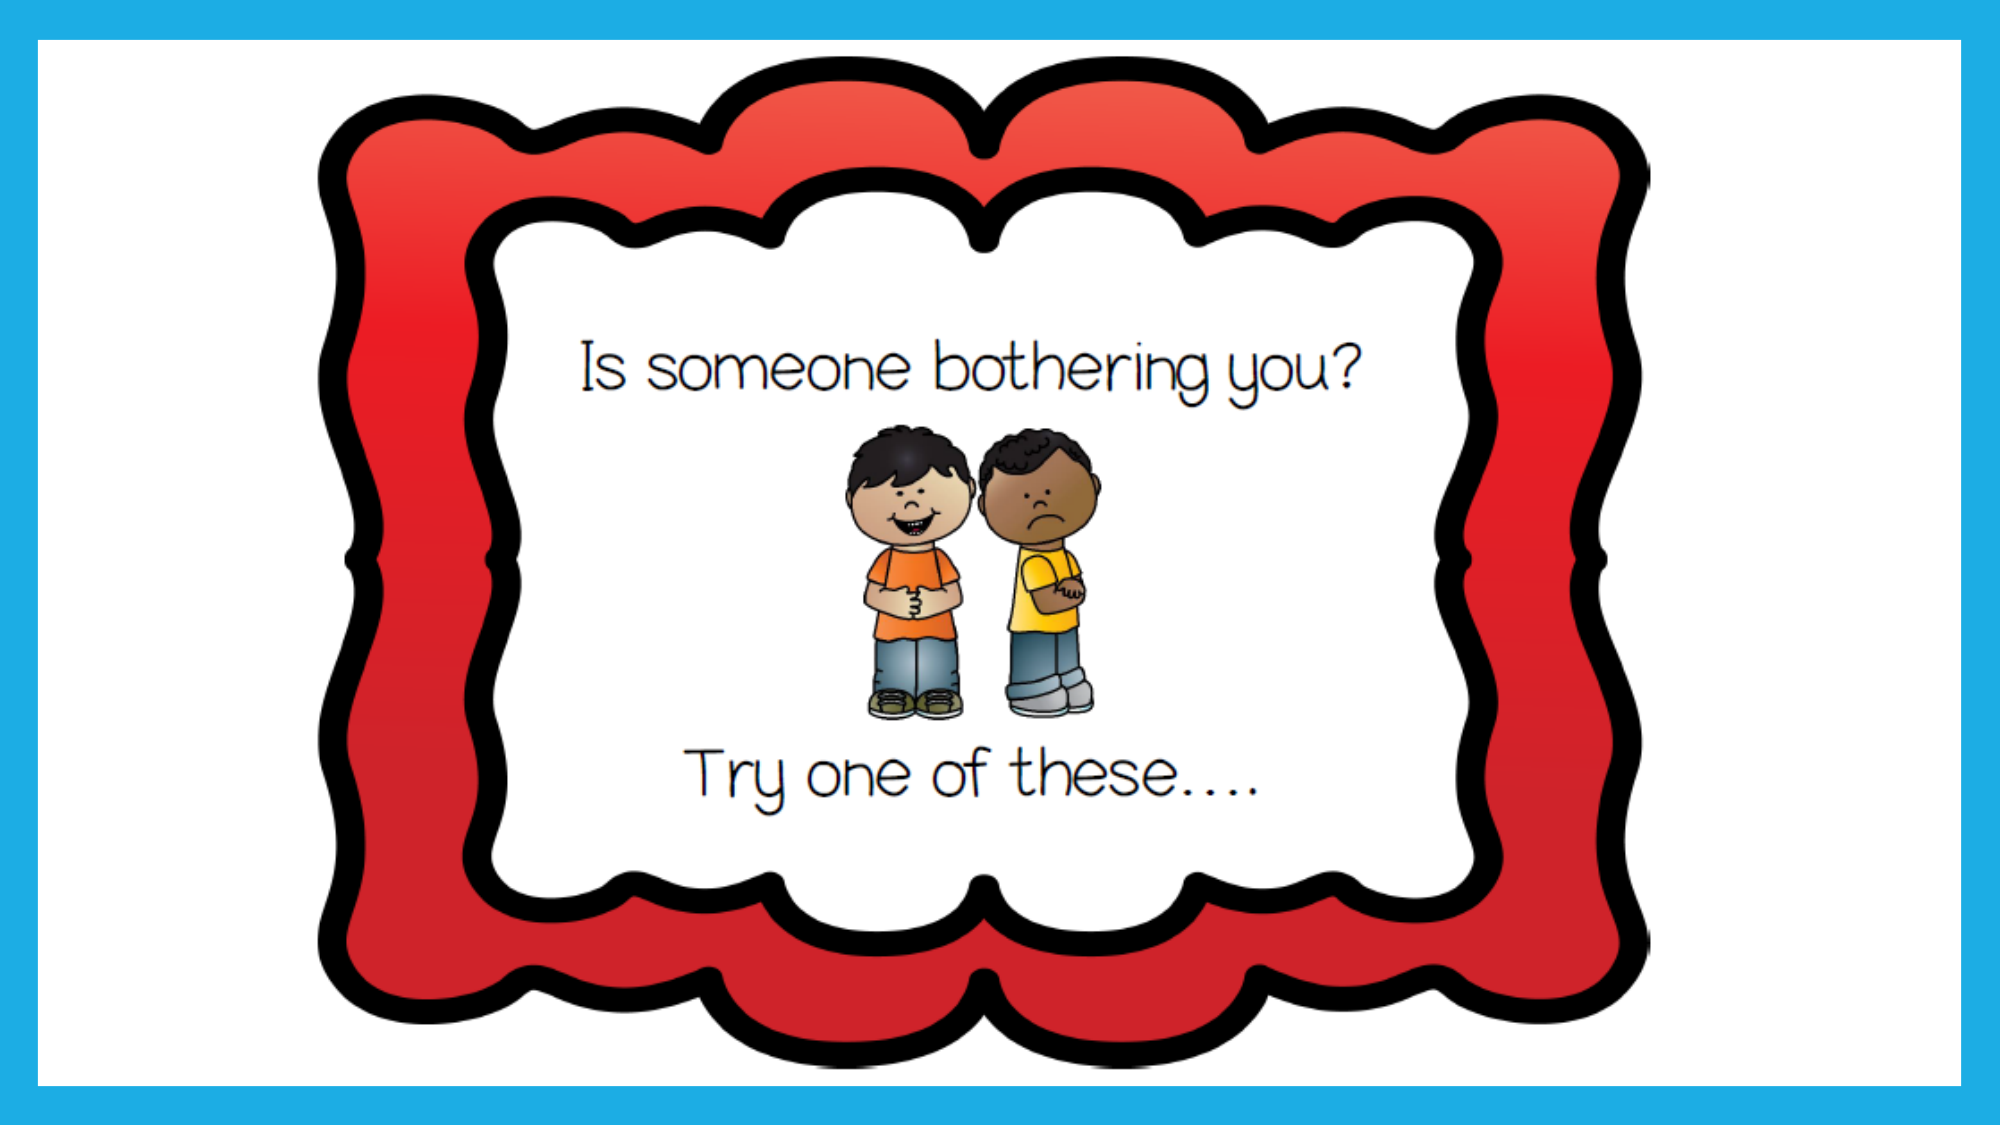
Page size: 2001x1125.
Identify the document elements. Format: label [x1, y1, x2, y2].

picture [285, 46, 1683, 1082]
